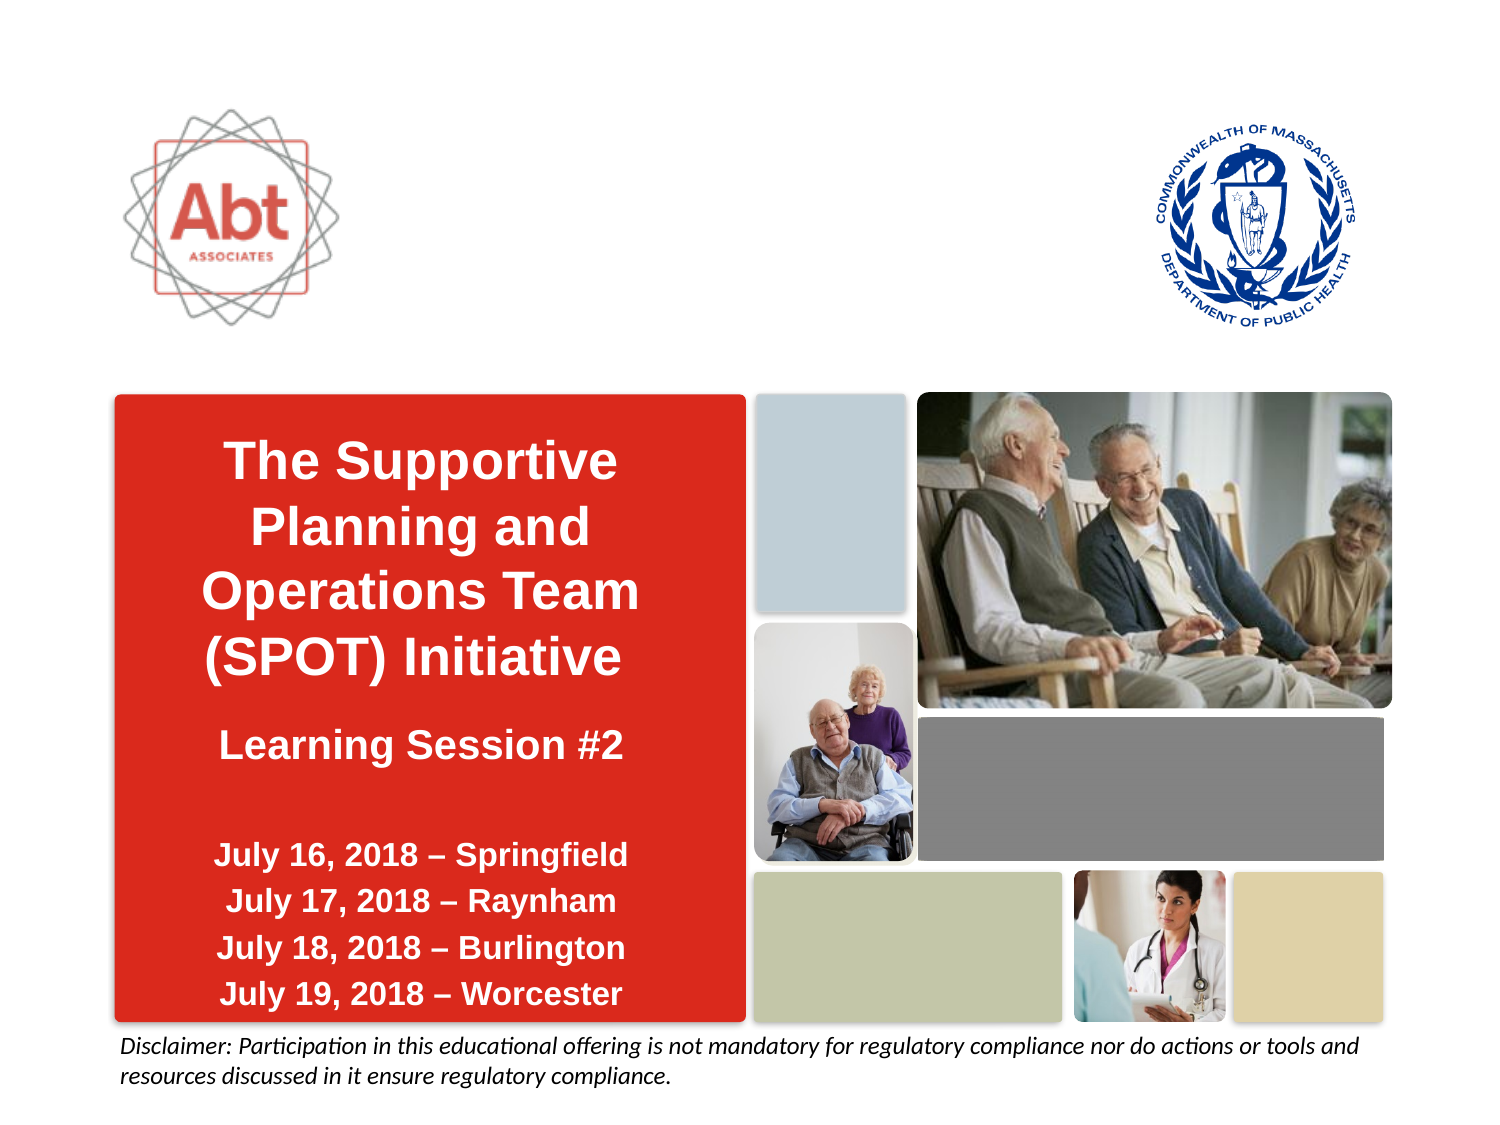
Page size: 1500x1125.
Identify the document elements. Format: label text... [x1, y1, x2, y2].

picture [1073, 870, 1226, 1023]
text_box [755, 393, 906, 613]
text_box [753, 871, 1063, 1022]
text_box Disclaimer: Participation in this educational offering is not mandatory for regulatory compliance nor do actions or tools and resources discussed in it ensure regulatory compliance. [105, 1022, 1399, 1097]
picture [916, 391, 1393, 709]
picture [114, 102, 355, 345]
picture [918, 716, 1384, 862]
picture [753, 622, 914, 862]
picture [1154, 124, 1358, 327]
list The Supportive Planning and Operations Team (SPOT) Initiative Learning Session #2 July 16, 2018 – Springfield July 17, 2018 – Raynham July 18, 2018 – Burlington July 19, 2018 – Worcester [118, 418, 725, 1022]
text_box [1233, 871, 1384, 1022]
